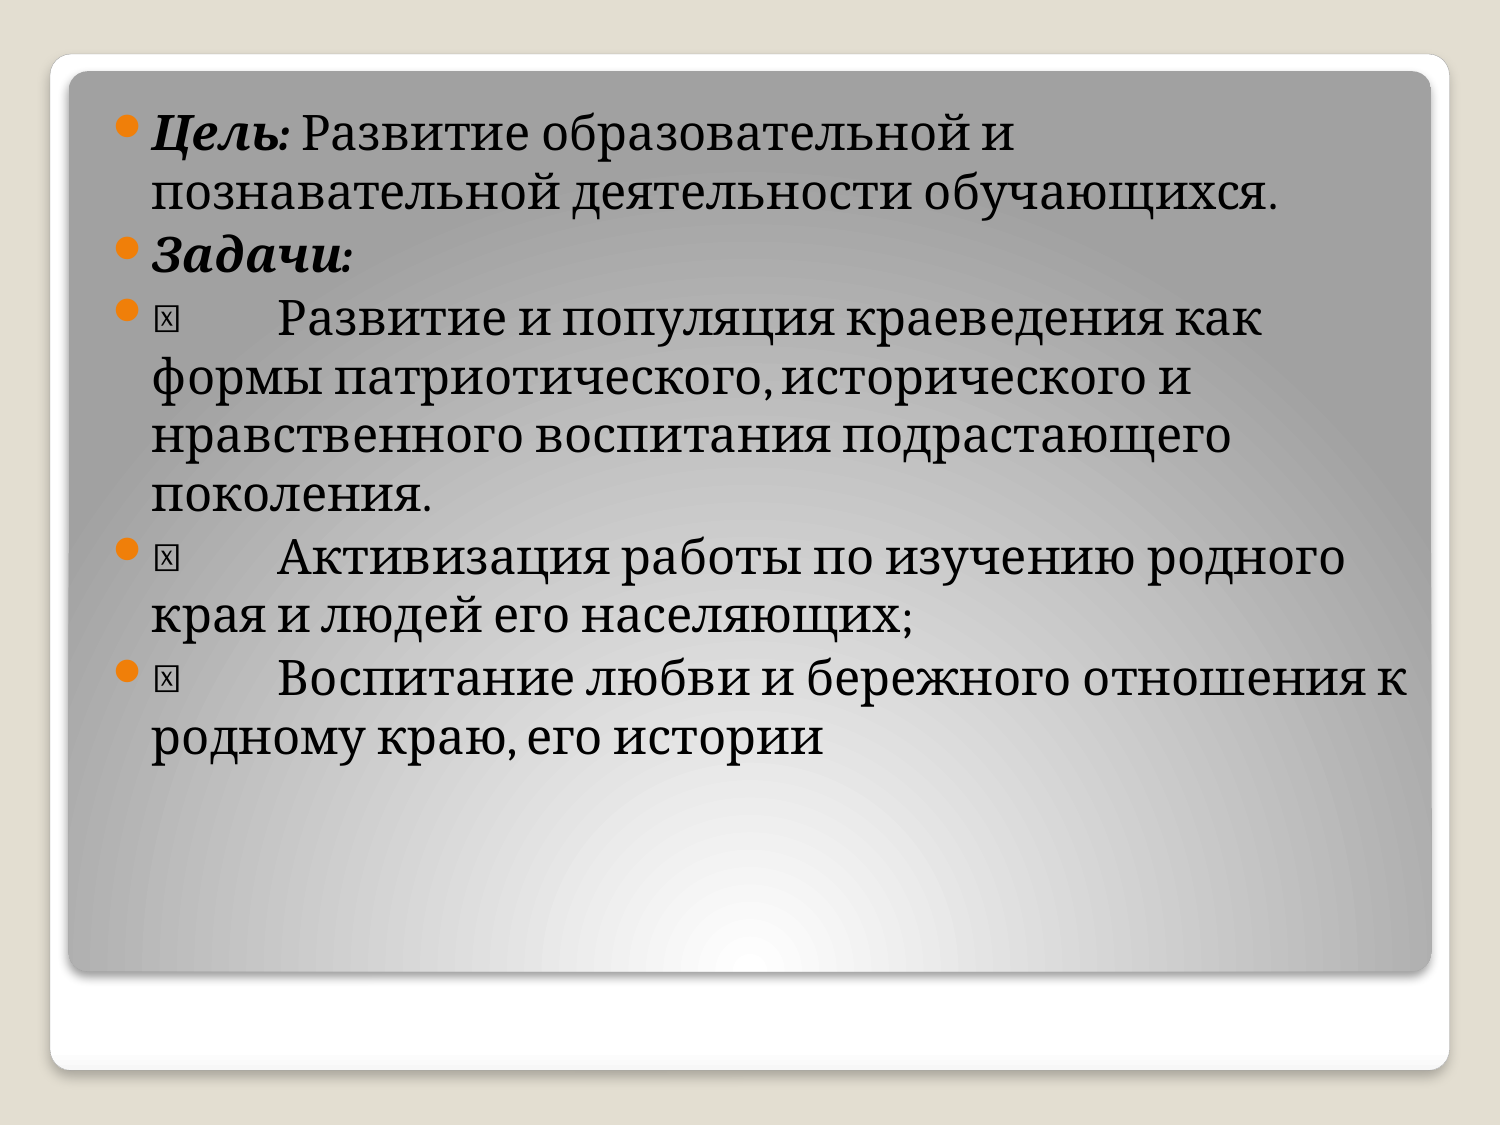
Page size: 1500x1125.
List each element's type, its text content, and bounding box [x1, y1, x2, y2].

list Цель: Развитие образовательной и познавательной деятельности обучающихся. Задачи:  Развитие и популяция краеведения как формы патриотического, исторического и нравственного воспитания подрастающего поколения.  Активизация работы по изучению родного края и людей его населяющих;  Воспитание любви и бережного отношения к родному краю, его истории [82, 86, 1425, 774]
